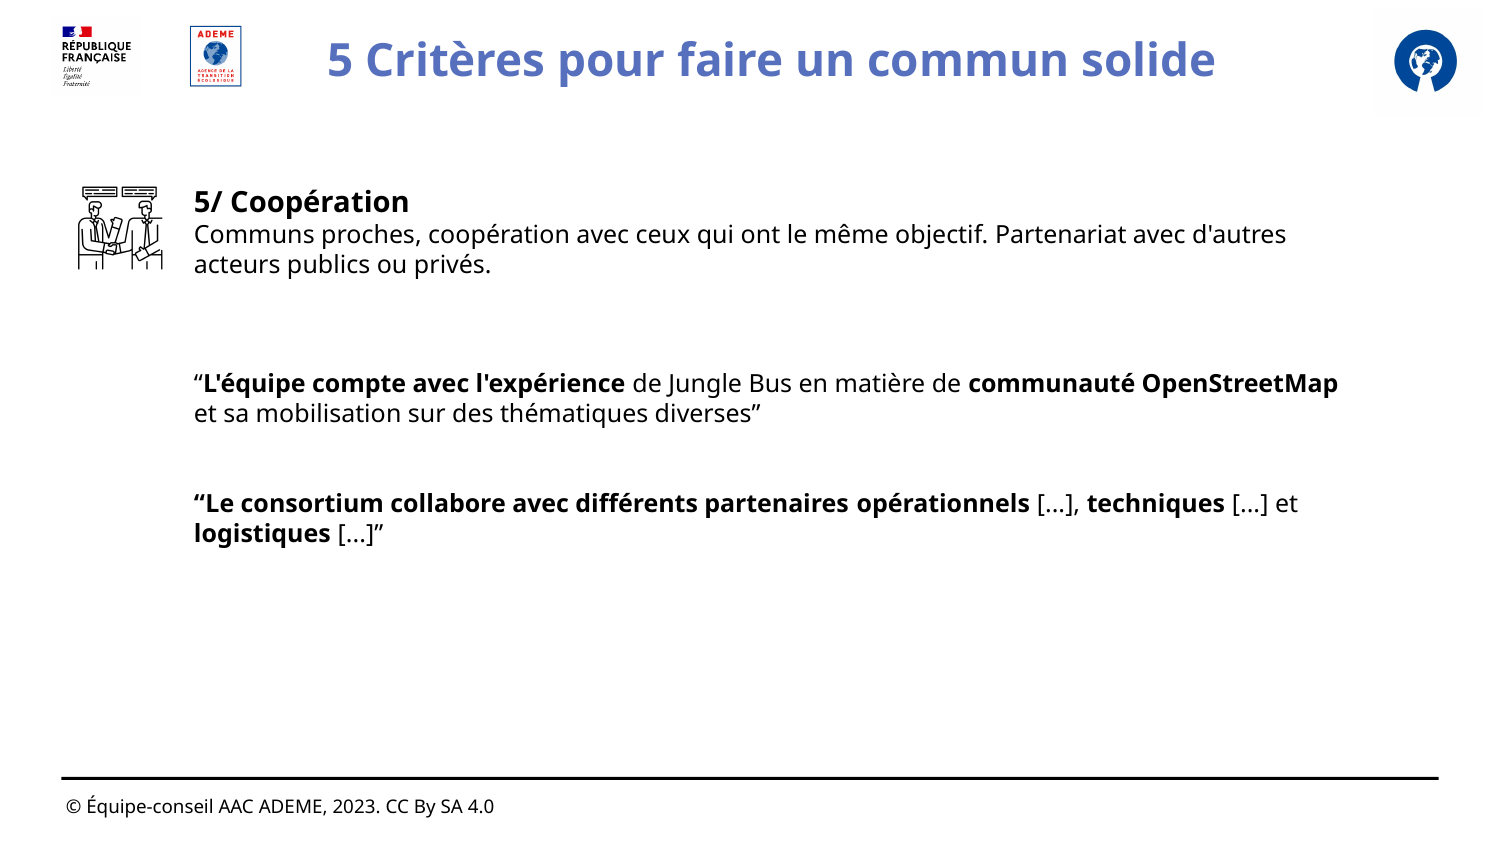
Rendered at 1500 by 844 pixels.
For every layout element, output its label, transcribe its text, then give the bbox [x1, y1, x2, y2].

text_box 5/ Coopération Communs proches, coopération avec ceux qui ont le même objectif. Partenariat avec d'autres acteurs publics ou privés. “L'équipe compte avec l'expérience de Jungle Bus en matière de communauté OpenStreetMap et sa mobilisation sur des thématiques diverses” “Le consortium collabore avec différents partenaires opérationnels [...], techniques [...] et logistiques [...]” [182, 177, 1372, 758]
picture [183, 19, 248, 93]
picture [1373, 8, 1483, 116]
text_box © Équipe-conseil AAC ADEME, 2023. CC By SA 4.0 [54, 789, 593, 824]
picture [67, 183, 172, 273]
text_box 5 Critères pour faire un commun solide [316, 25, 1300, 91]
picture [52, 16, 141, 96]
